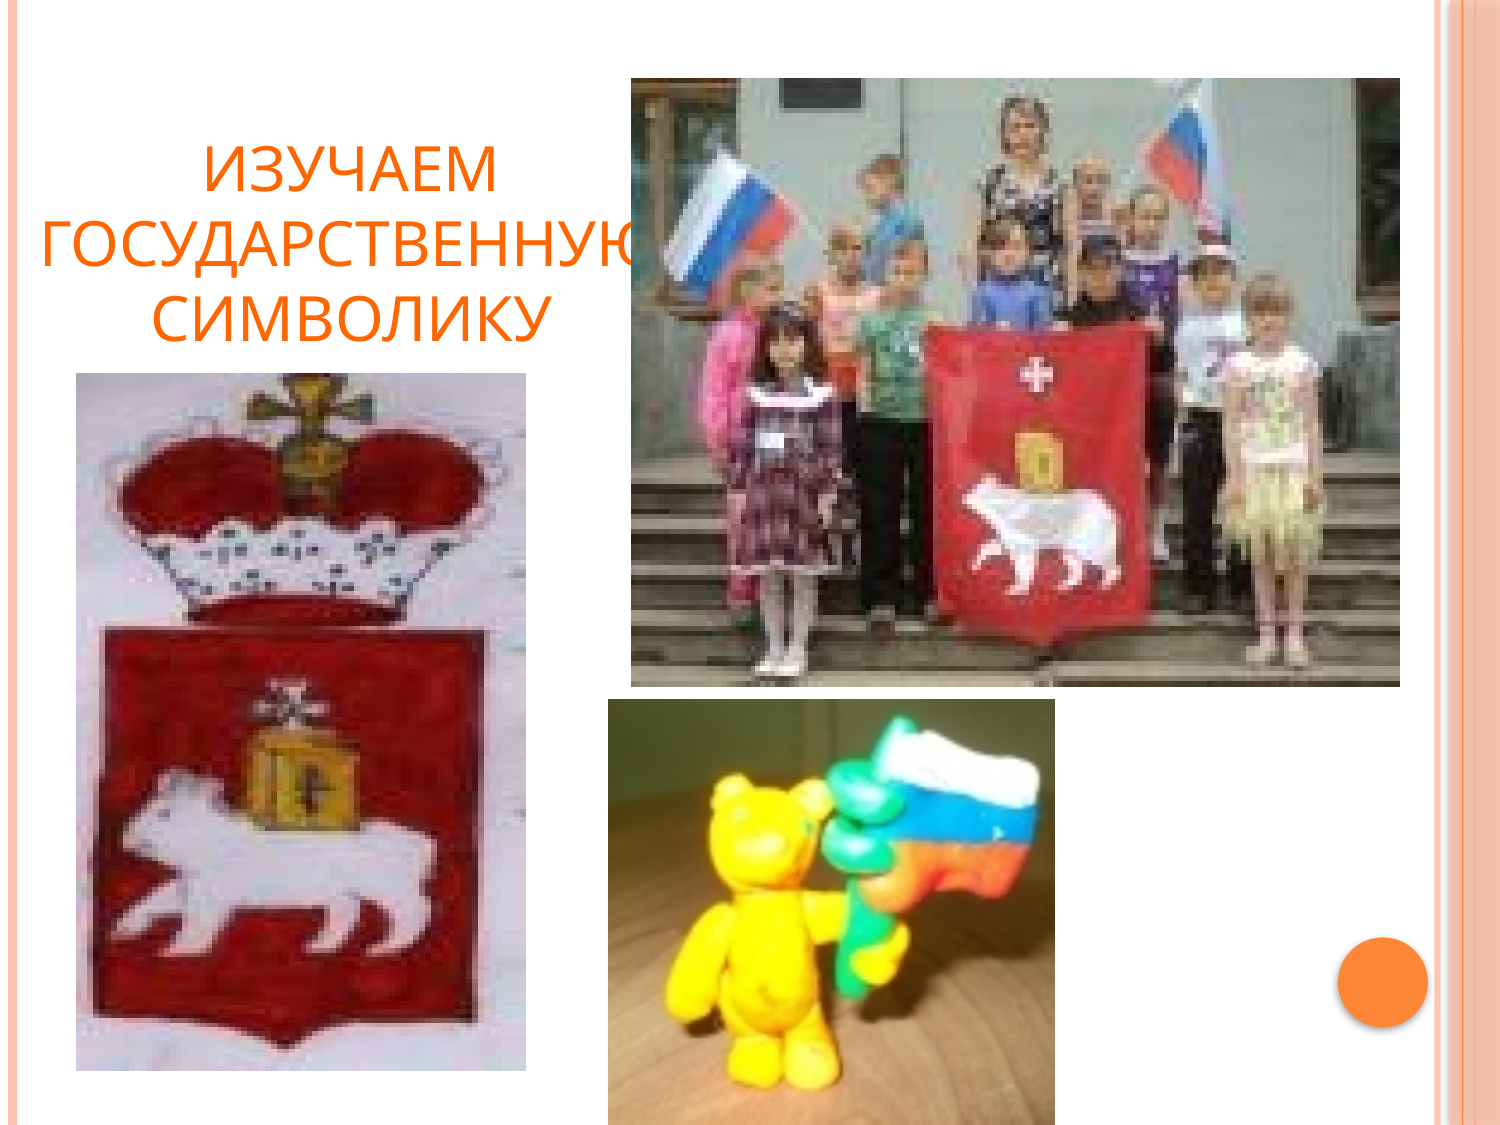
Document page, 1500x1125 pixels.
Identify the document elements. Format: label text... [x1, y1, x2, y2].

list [631, 77, 1401, 687]
title Изучаем государственную символику [0, 45, 703, 362]
picture [607, 699, 1056, 1125]
picture [76, 372, 527, 1071]
